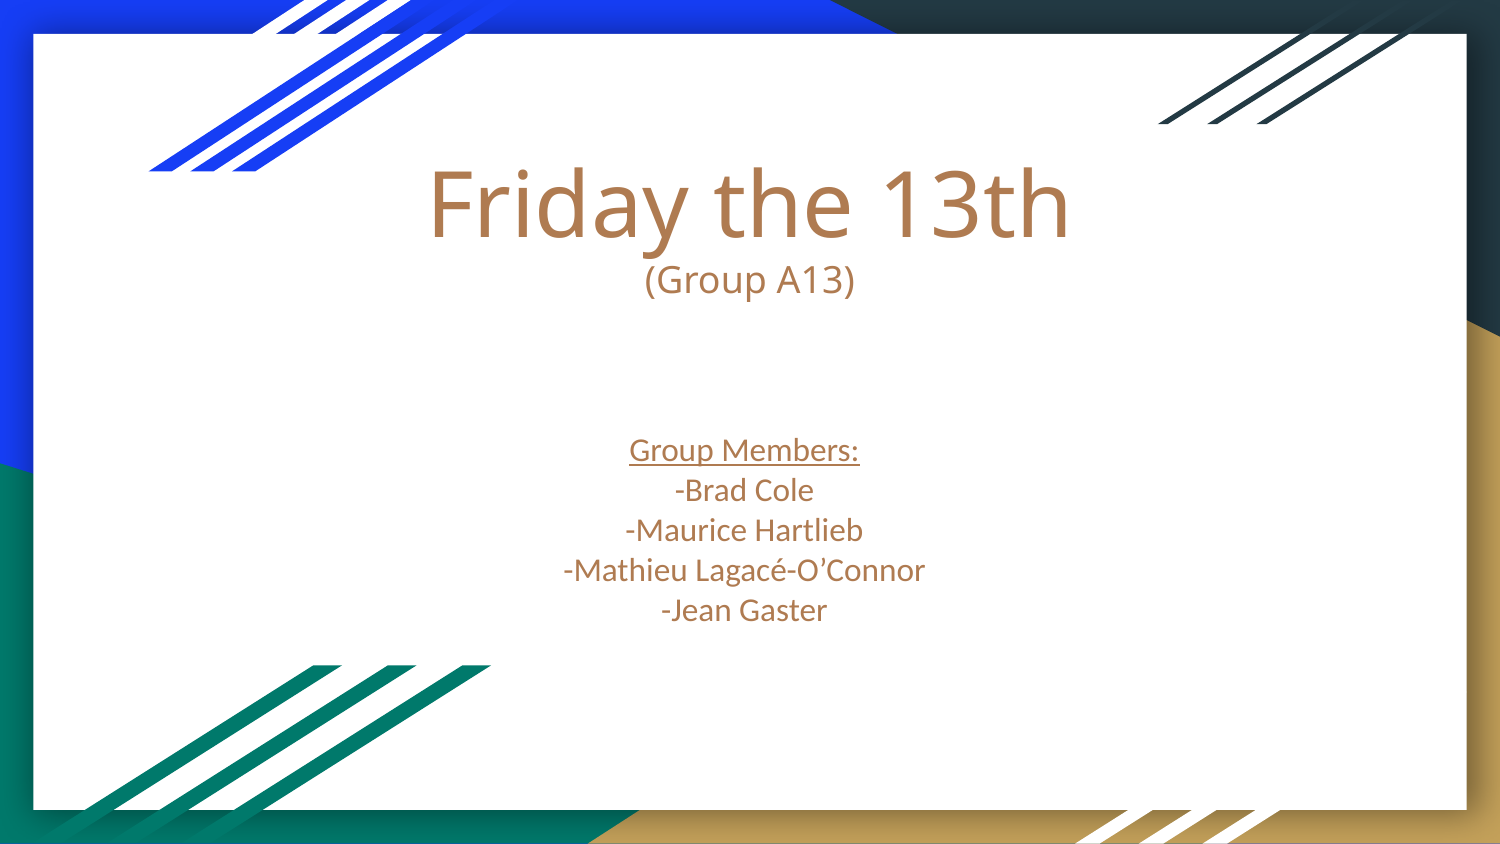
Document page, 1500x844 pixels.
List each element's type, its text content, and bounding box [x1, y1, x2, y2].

subtitle Group Members: -Brad Cole -Maurice Hartlieb -Mathieu Lagacé-O’Connor -Jean Gaster [304, 413, 1185, 646]
title Friday the 13th (Group A13) [51, 122, 1449, 325]
